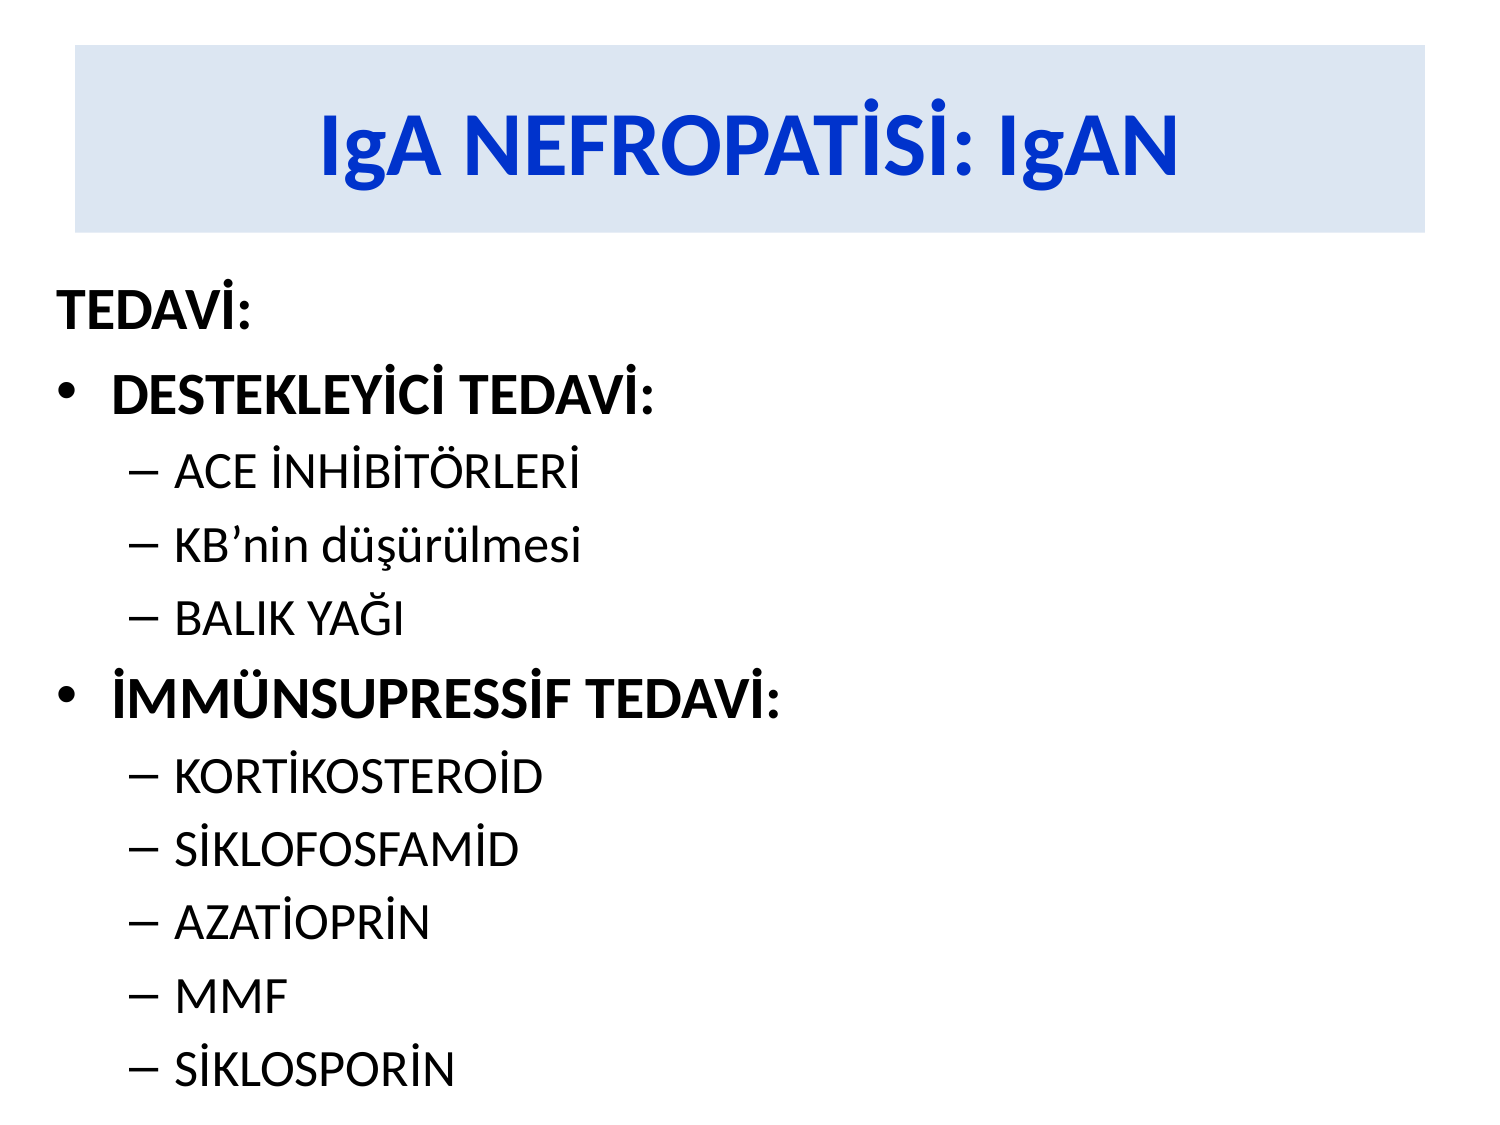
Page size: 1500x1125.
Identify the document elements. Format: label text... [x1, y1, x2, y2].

list TEDAVİ: DESTEKLEYİCİ TEDAVİ: ACE İNHİBİTÖRLERİ KB’nin düşürülmesi BALIK YAĞI İMMÜNSUPRESSİF TEDAVİ: KORTİKOSTEROİD SİKLOFOSFAMİD AZATİOPRİN MMF SİKLOSPORİN [41, 262, 1471, 1106]
title IgA NEFROPATİSİ: IgAN [75, 45, 1425, 233]
